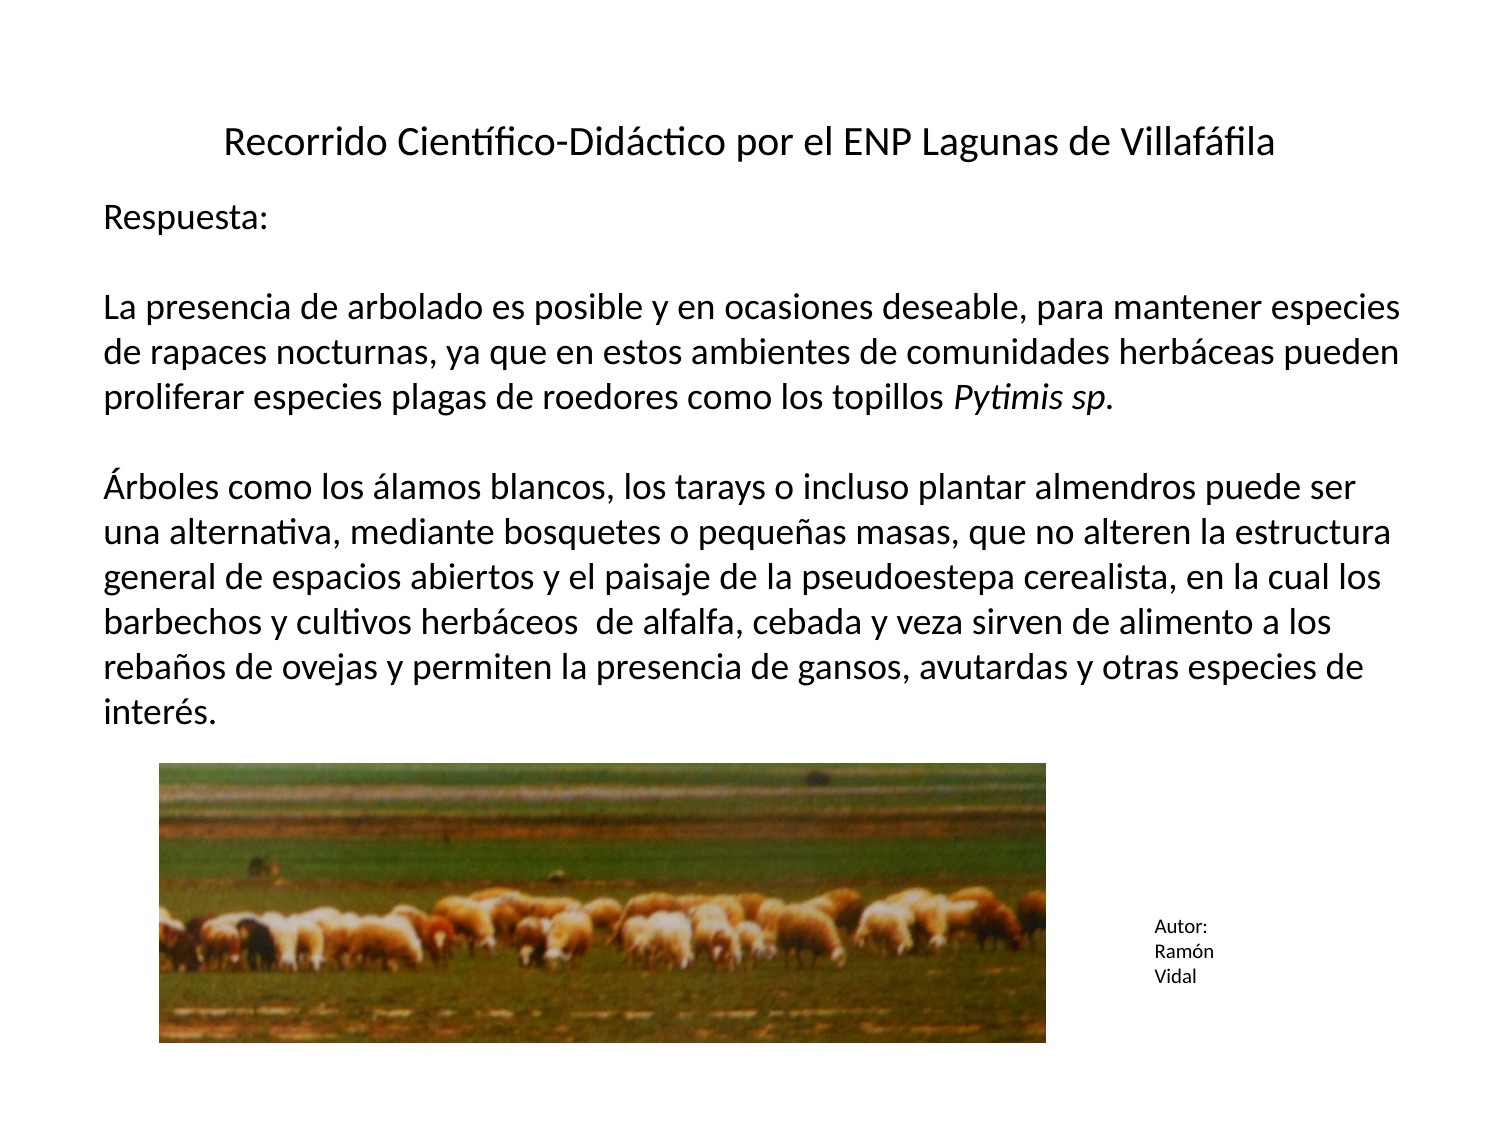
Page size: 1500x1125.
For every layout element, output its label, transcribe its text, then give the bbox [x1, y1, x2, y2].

picture [159, 762, 1046, 1043]
title Recorrido Científico-Didáctico por el ENP Lagunas de Villafáfila [75, 45, 1425, 233]
text_box Autor: Ramón Vidal [1139, 905, 1247, 995]
text_box Respuesta: La presencia de arbolado es posible y en ocasiones deseable, para mantener especies de rapaces nocturnas, ya que en estos ambientes de comunidades herbáceas pueden proliferar especies plagas de roedores como los topillos Pytimis sp. Árboles como los álamos blancos, los tarays o incluso plantar almendros puede ser una alternativa, mediante bosquetes o pequeñas masas, que no alteren la estructura general de espacios abiertos y el paisaje de la pseudoestepa cerealista, en la cual los barbechos y cultivos herbáceos de alfalfa, cebada y veza sirven de alimento a los rebaños de ovejas y permiten la presencia de gansos, avutardas y otras especies de interés. [88, 184, 1424, 740]
